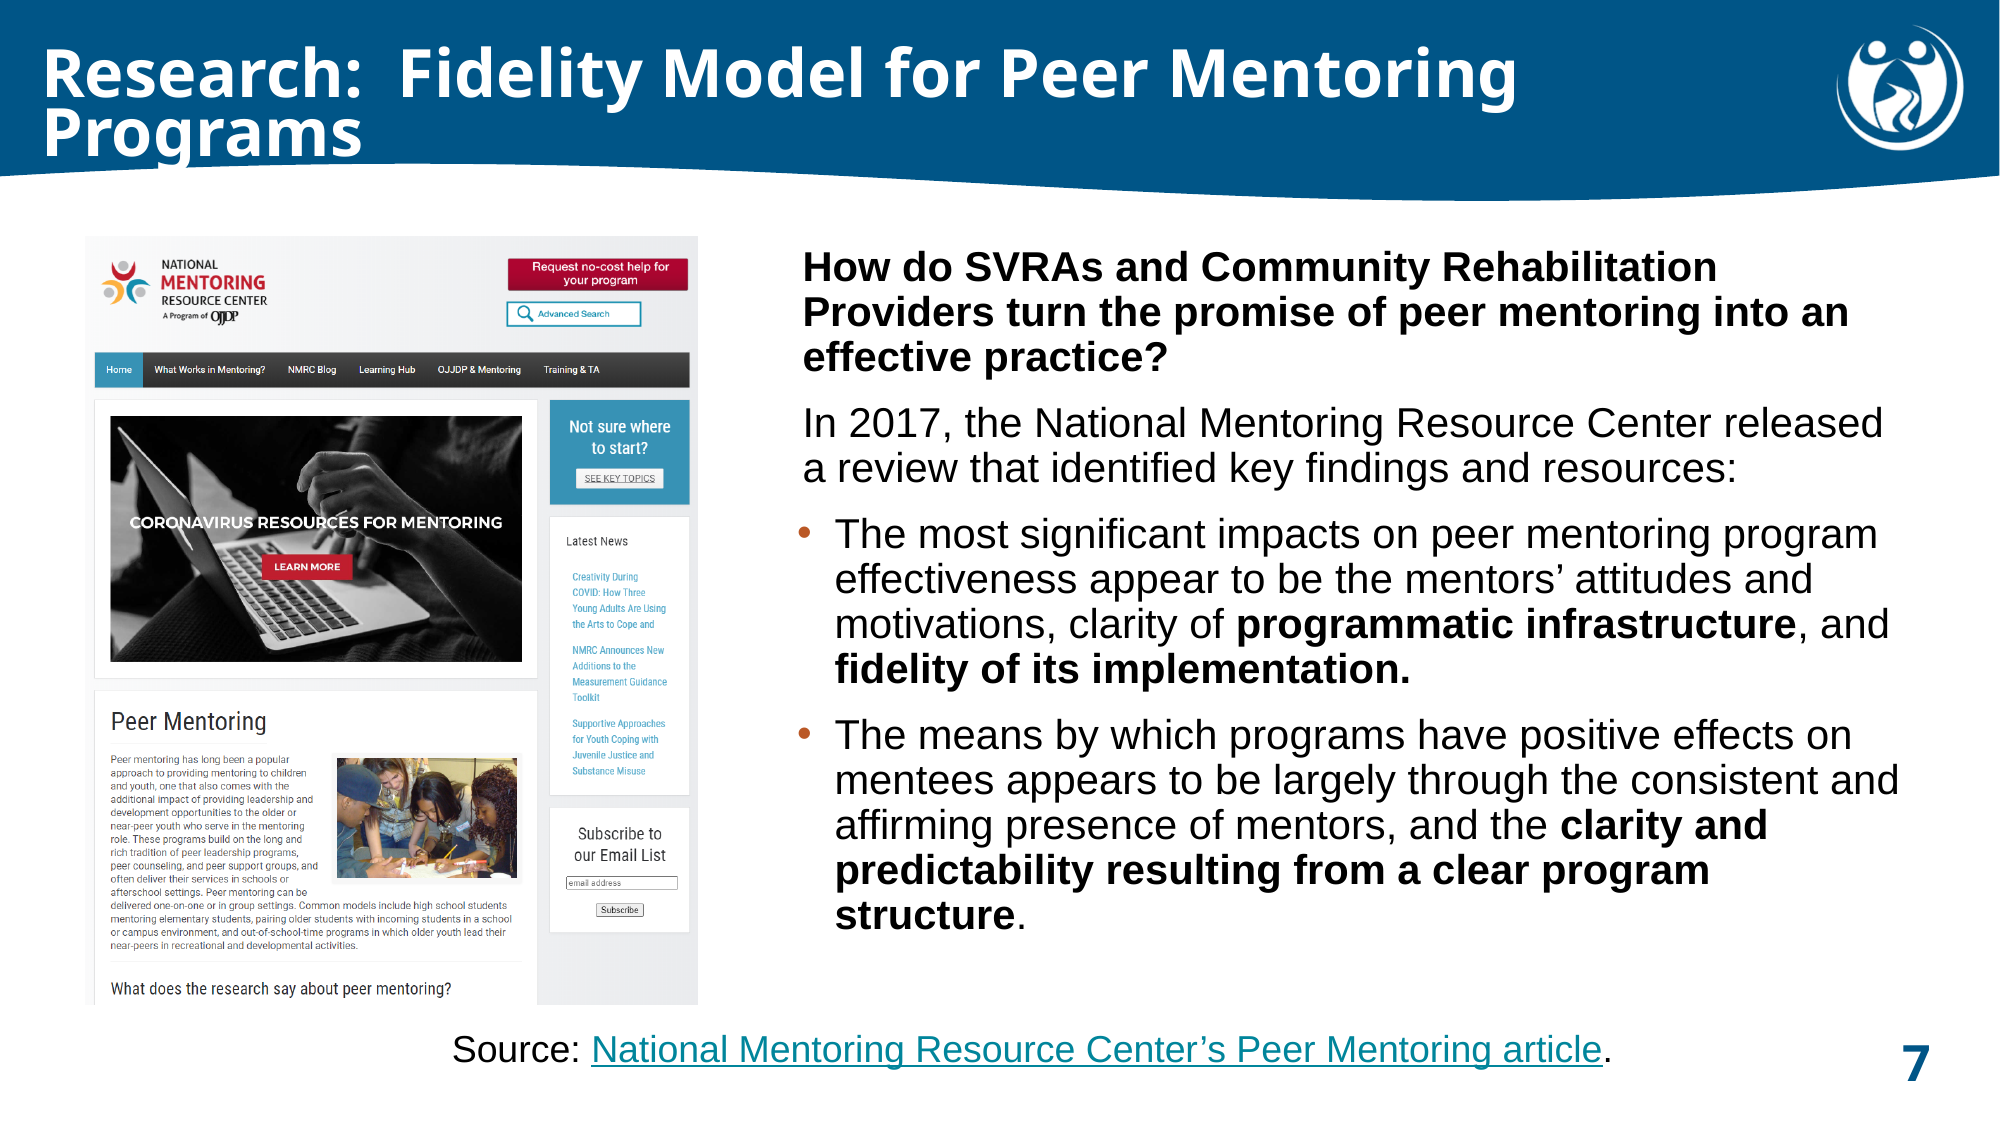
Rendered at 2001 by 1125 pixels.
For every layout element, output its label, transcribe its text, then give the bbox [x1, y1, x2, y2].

slide_number 7 [1827, 1035, 1947, 1096]
picture [85, 236, 698, 1005]
text_box Source: National Mentoring Resource Center’s Peer Mentoring article. [431, 1017, 1635, 1078]
picture [1806, 0, 1974, 176]
title Research: Fidelity Model for Peer Mentoring Programs [25, 27, 1807, 165]
list How do SVRAs and Community Rehabilitation Providers turn the promise of peer mentoring into an effective practice? In 2017, the National Mentoring Resource Center released a review that identified key findings and resources: The most significant impacts on peer mentoring program effectiveness appear to be the mentors’ attitudes and motivations, clarity of programmatic infrastructure, and fidelity of its implementation. The means by which programs have positive effects on mentees appears to be largely through the consistent and affirming presence of mentors, and the clarity and predictability resulting from a clear program structure. [782, 238, 1923, 1034]
